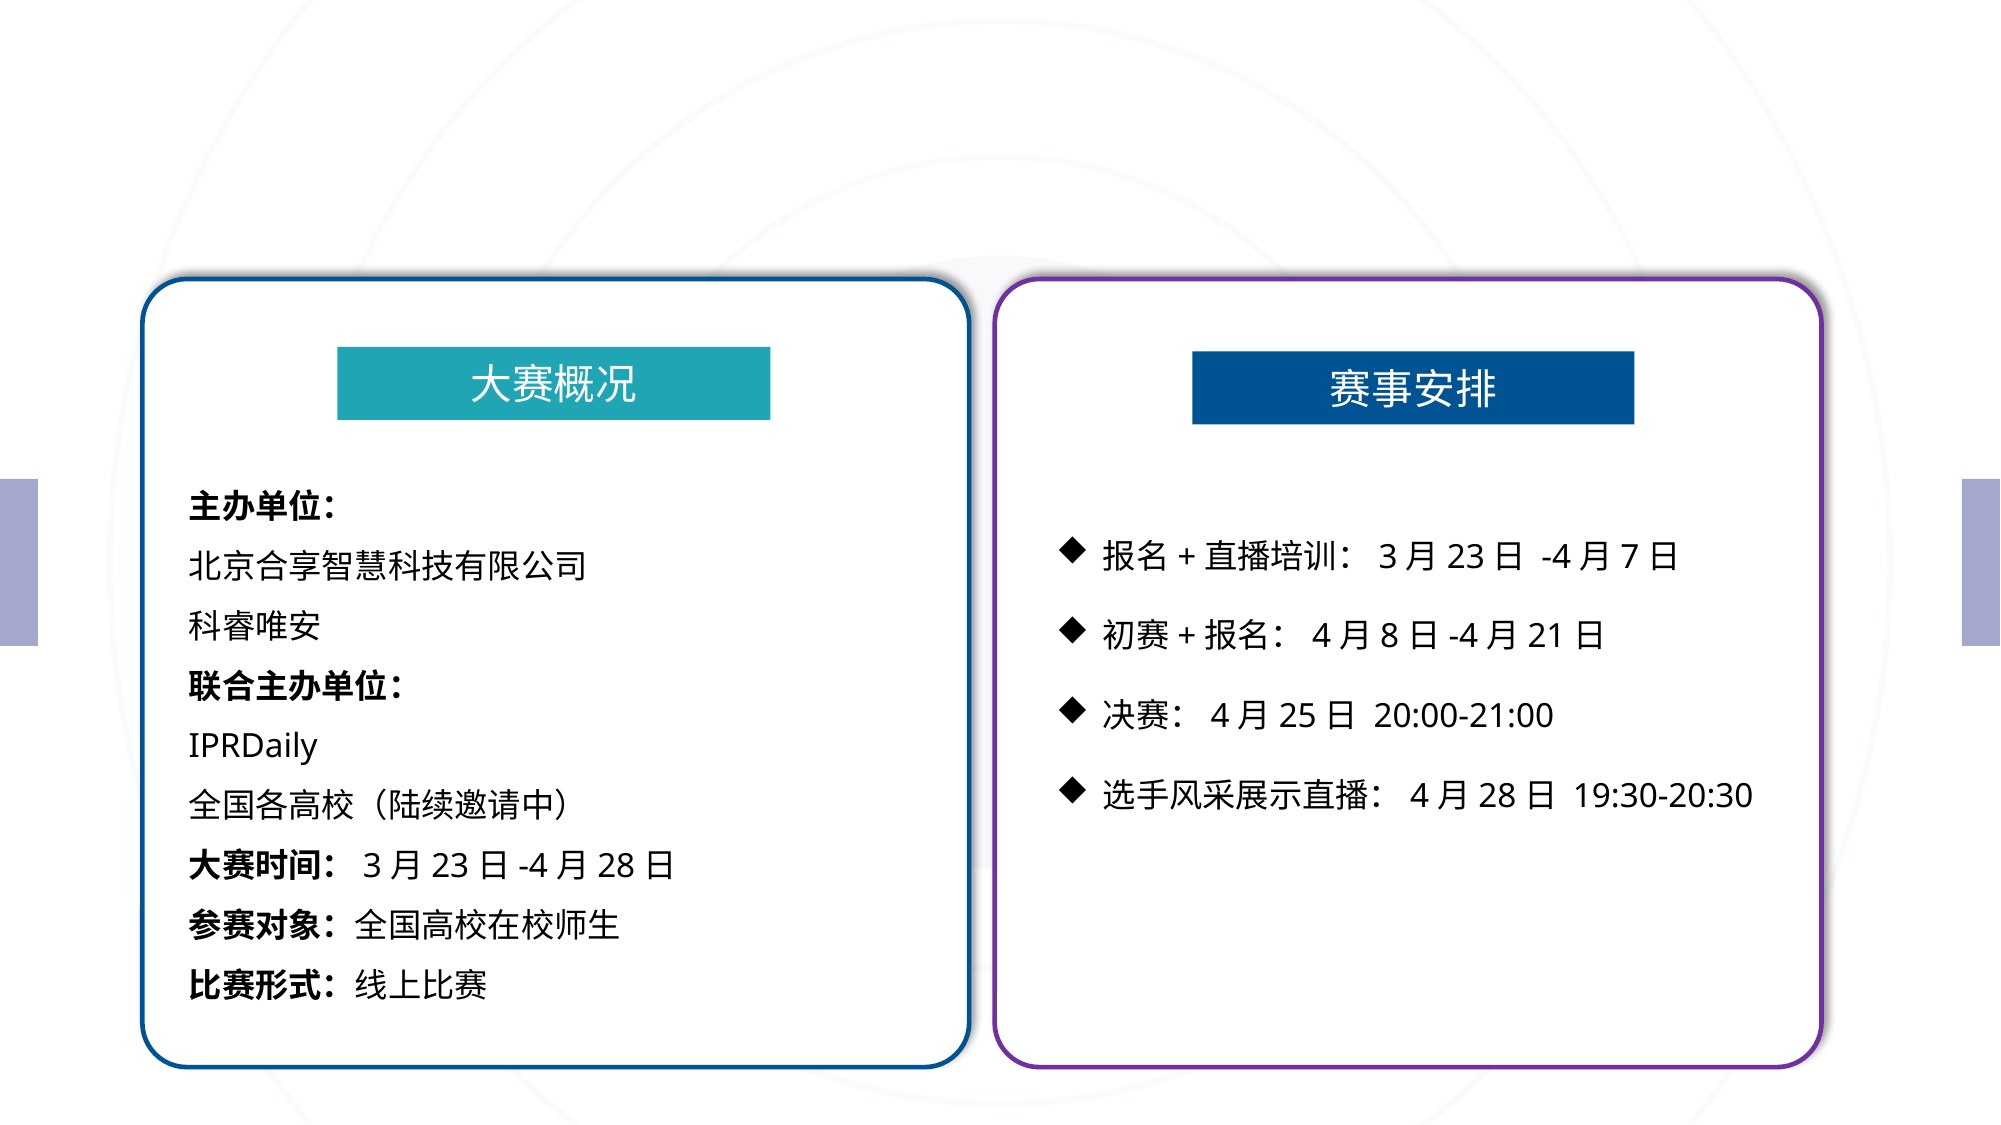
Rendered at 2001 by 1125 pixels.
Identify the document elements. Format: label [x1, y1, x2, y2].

text_box [0, 0, 2000, 1125]
